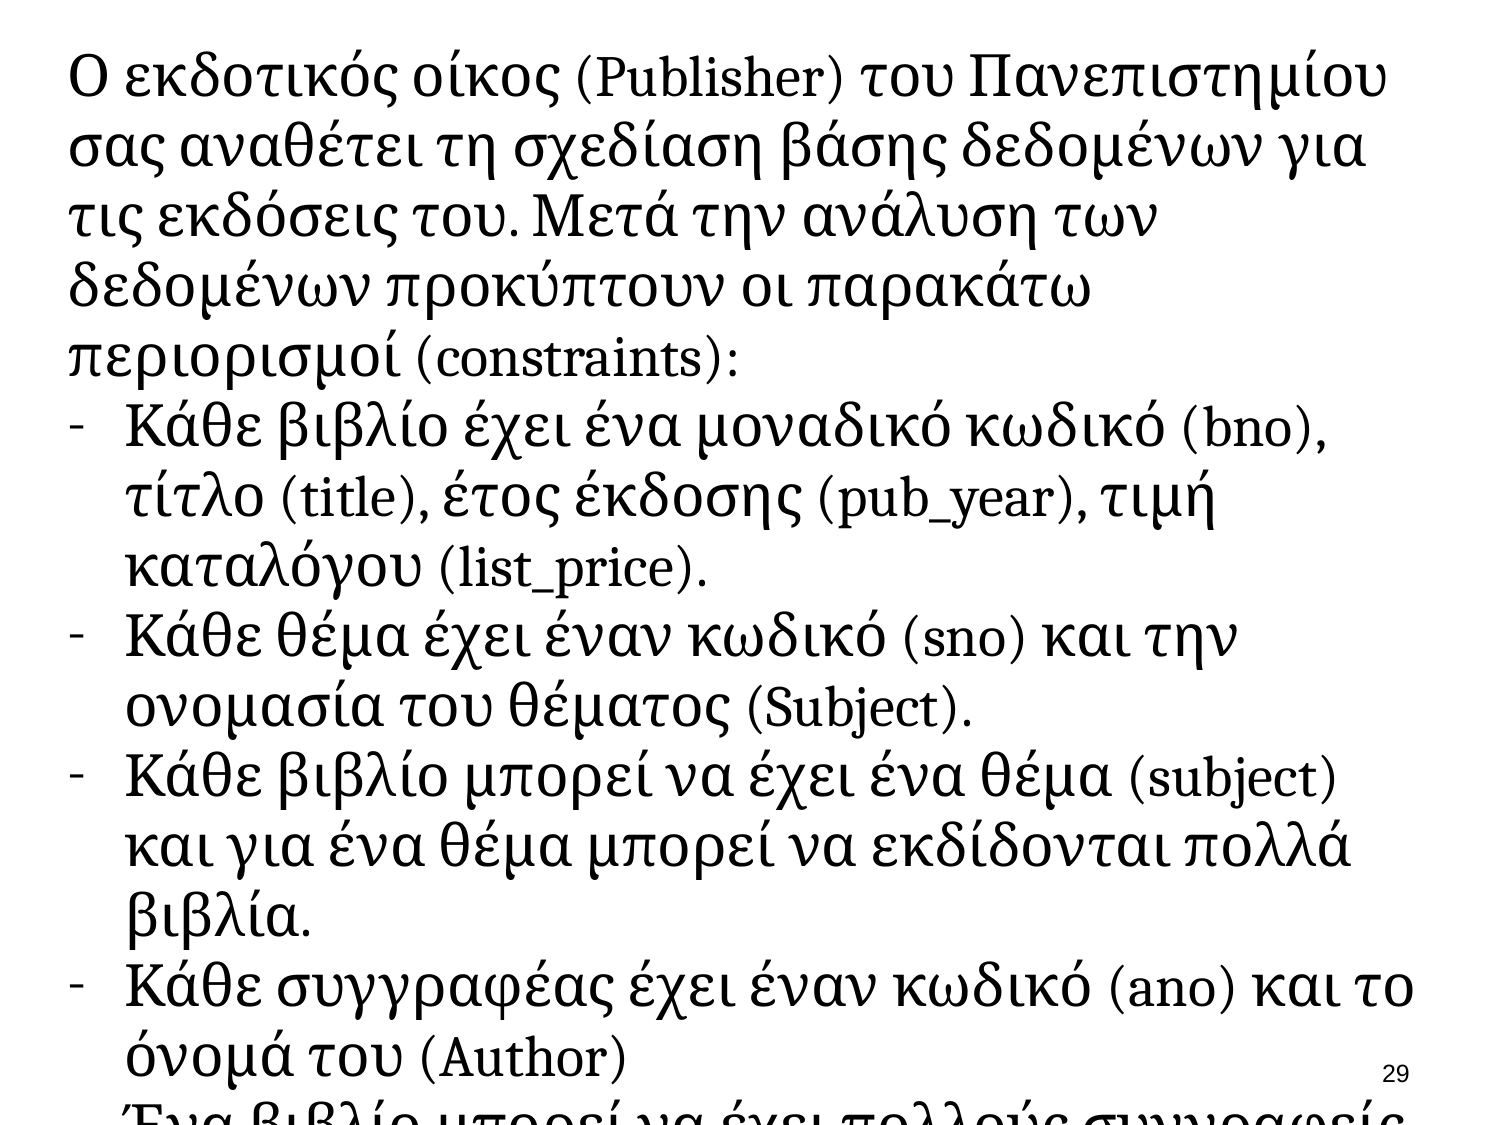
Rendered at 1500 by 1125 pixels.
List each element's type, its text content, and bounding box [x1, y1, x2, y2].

text_box Ο εκδοτικός οίκος (Publisher) του Πανεπιστημίου σας αναθέτει τη σχεδίαση βάσης δεδομένων για τις εκδόσεις του. Μετά την ανάλυση των δεδομένων προκύπτουν οι παρακάτω περιορισμοί (constraints): Κάθε βιβλίο έχει ένα μοναδικό κωδικό (bno), τίτλο (title), έτος έκδοσης (pub_year), τιμή καταλόγου (list_price). Κάθε θέμα έχει έναν κωδικό (sno) και την ονομασία του θέματος (Subject). Κάθε βιβλίο μπορεί να έχει ένα θέμα (subject) και για ένα θέμα μπορεί να εκδίδονται πολλά βιβλία. Κάθε συγγραφέας έχει έναν κωδικό (ano) και το όνομά του (Author) - Ένα βιβλίο μπορεί να έχει πολλούς συγγραφείς και ένας συγγραφέας να έχει γράψει πολλά βιβλία. [53, 30, 1447, 1125]
